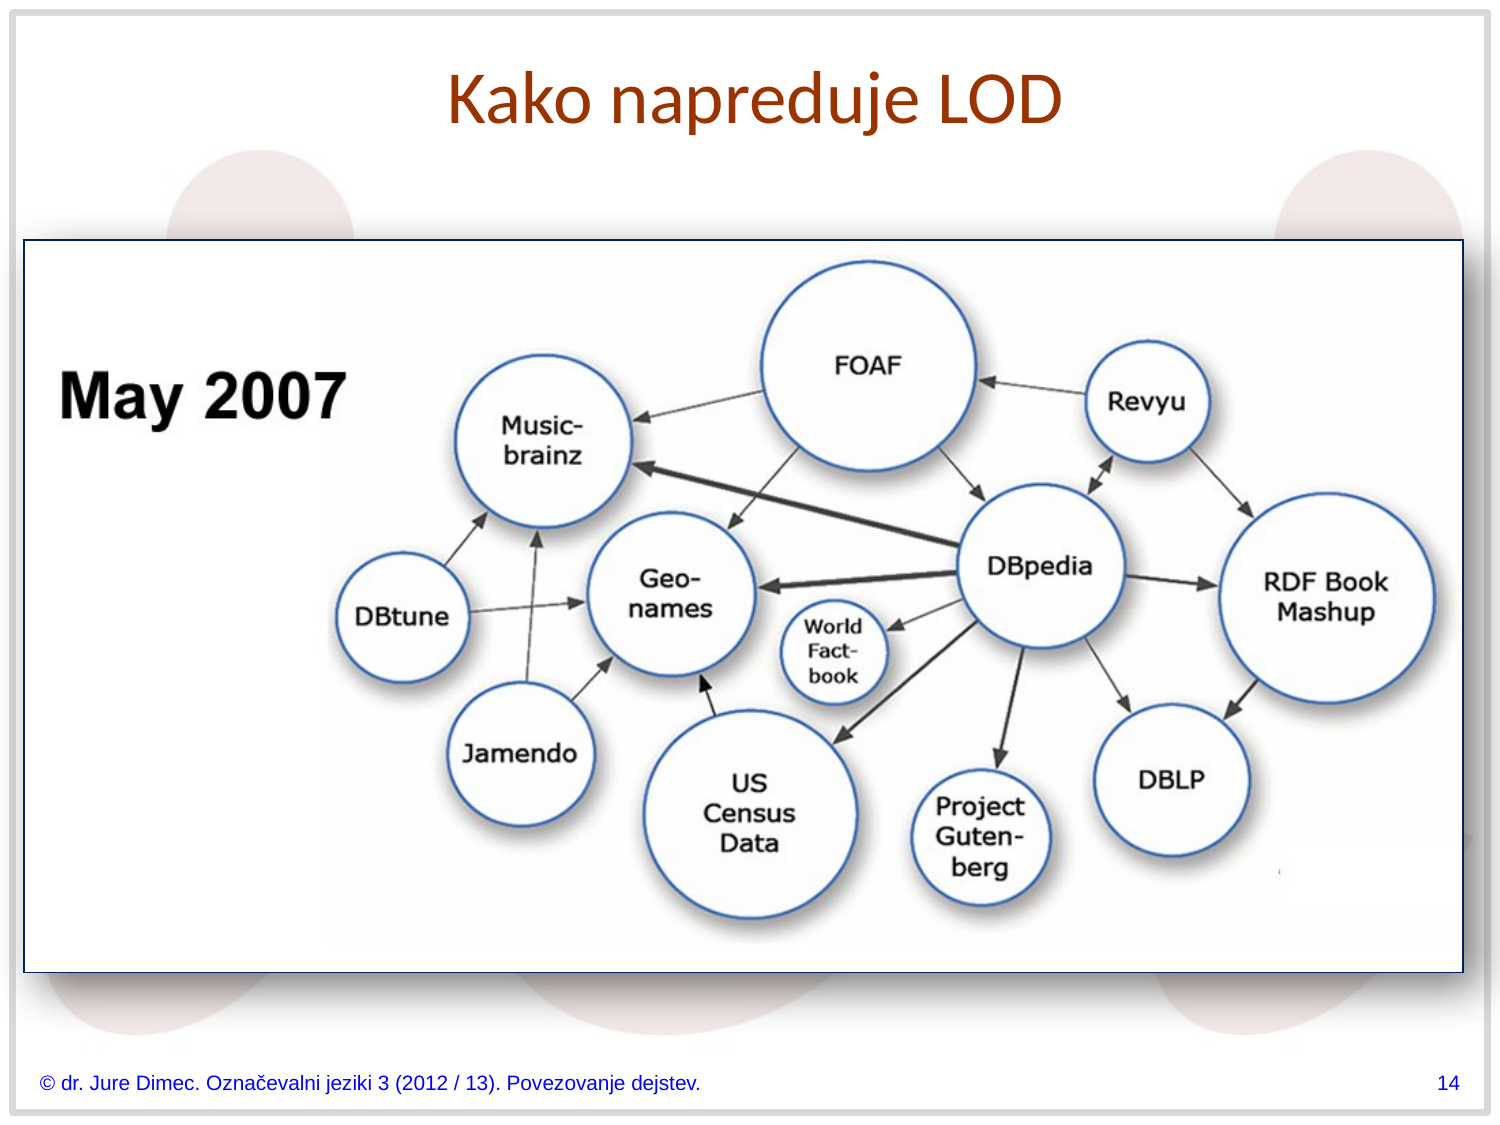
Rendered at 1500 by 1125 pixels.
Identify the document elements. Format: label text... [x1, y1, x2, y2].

title Kako napreduje LOD [37, 37, 1476, 151]
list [24, 240, 1463, 972]
slide_number 14 [1399, 1062, 1476, 1103]
footer © dr. Jure Dimec. Označevalni jeziki 3 (2012 / 13). Povezovanje dejstev. [24, 1062, 1276, 1103]
picture [0, 0, 1500, 1125]
